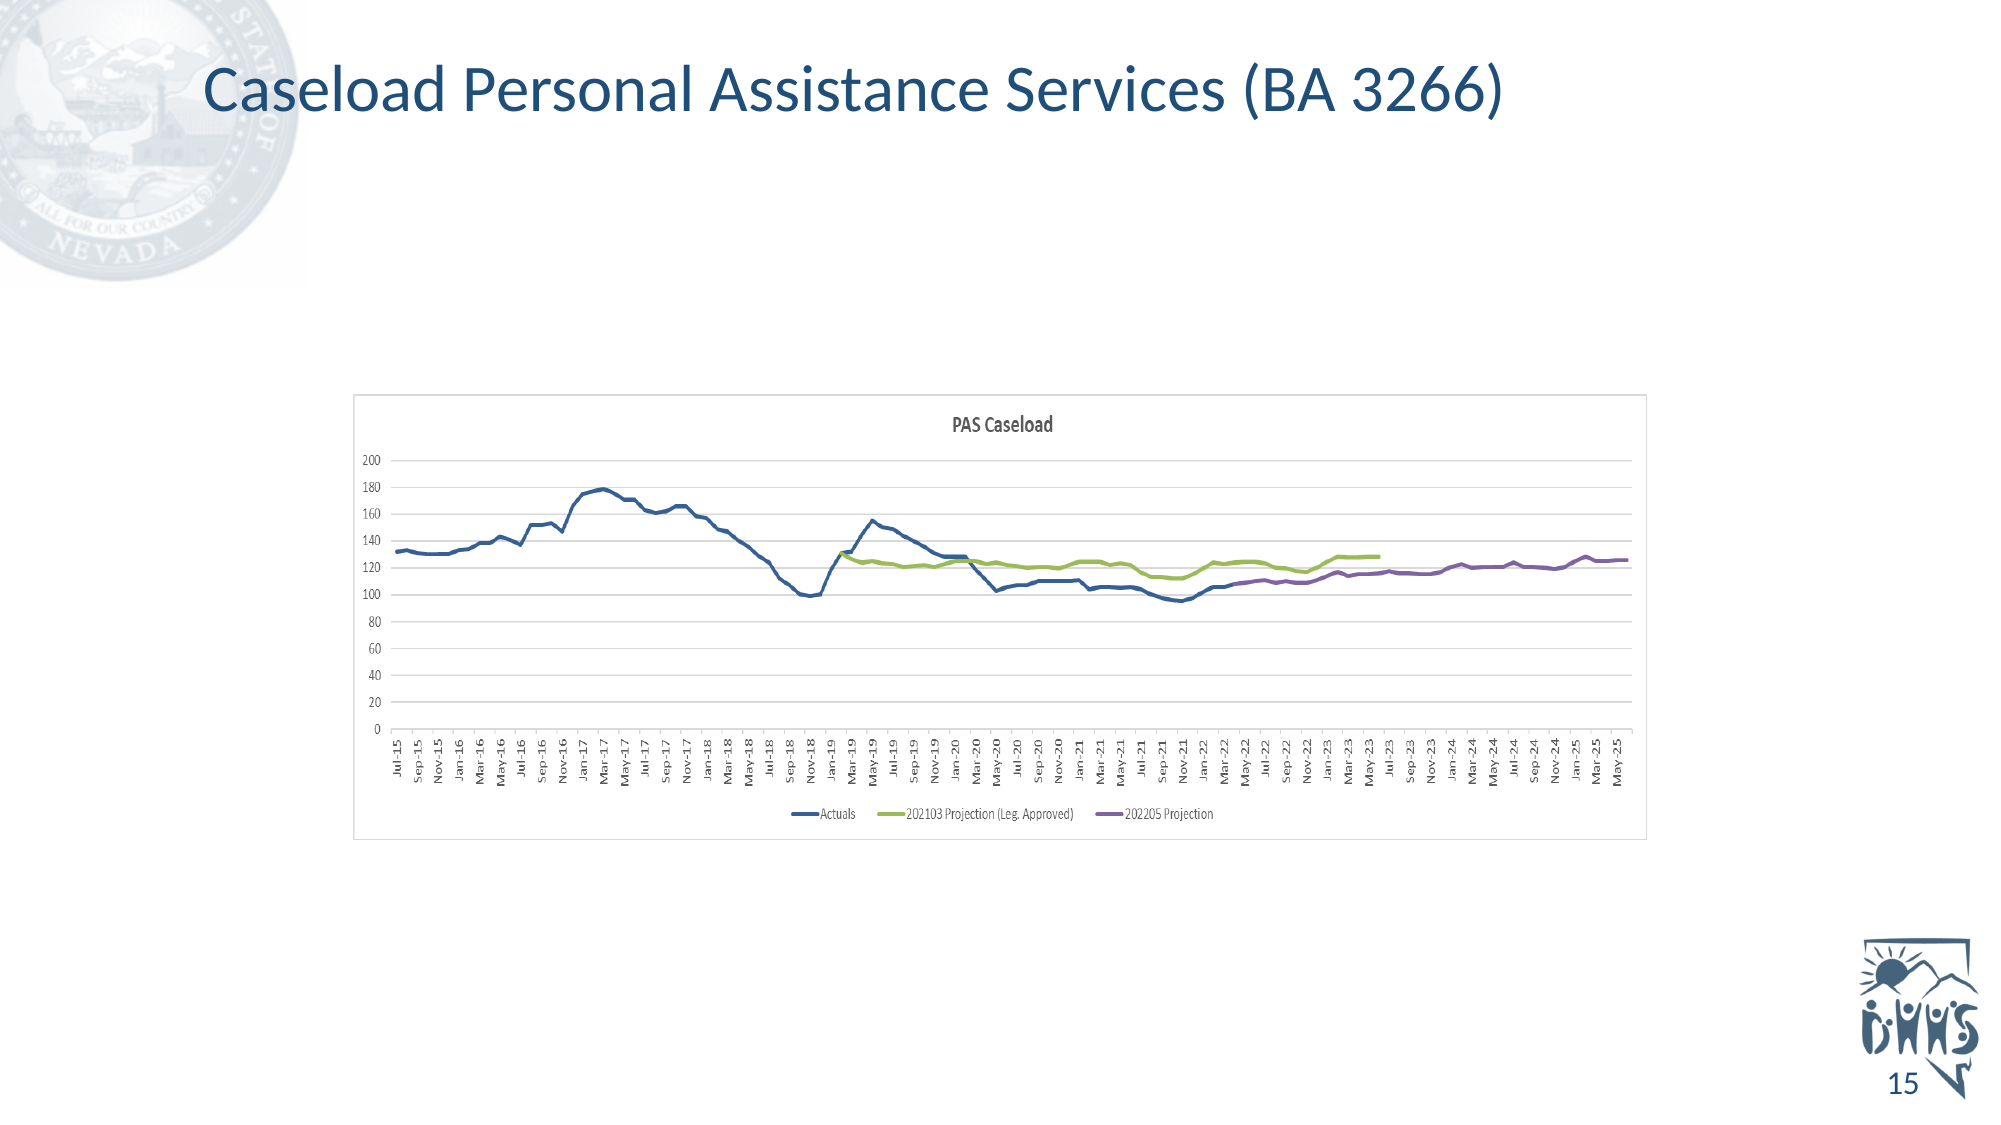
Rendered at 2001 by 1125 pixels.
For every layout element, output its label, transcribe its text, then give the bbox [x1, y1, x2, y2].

picture [1857, 937, 1983, 1106]
slide_number 15 [1484, 1051, 1935, 1112]
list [353, 394, 1647, 840]
title Caseload Personal Assistance Services (BA 3266) [184, 0, 1527, 199]
